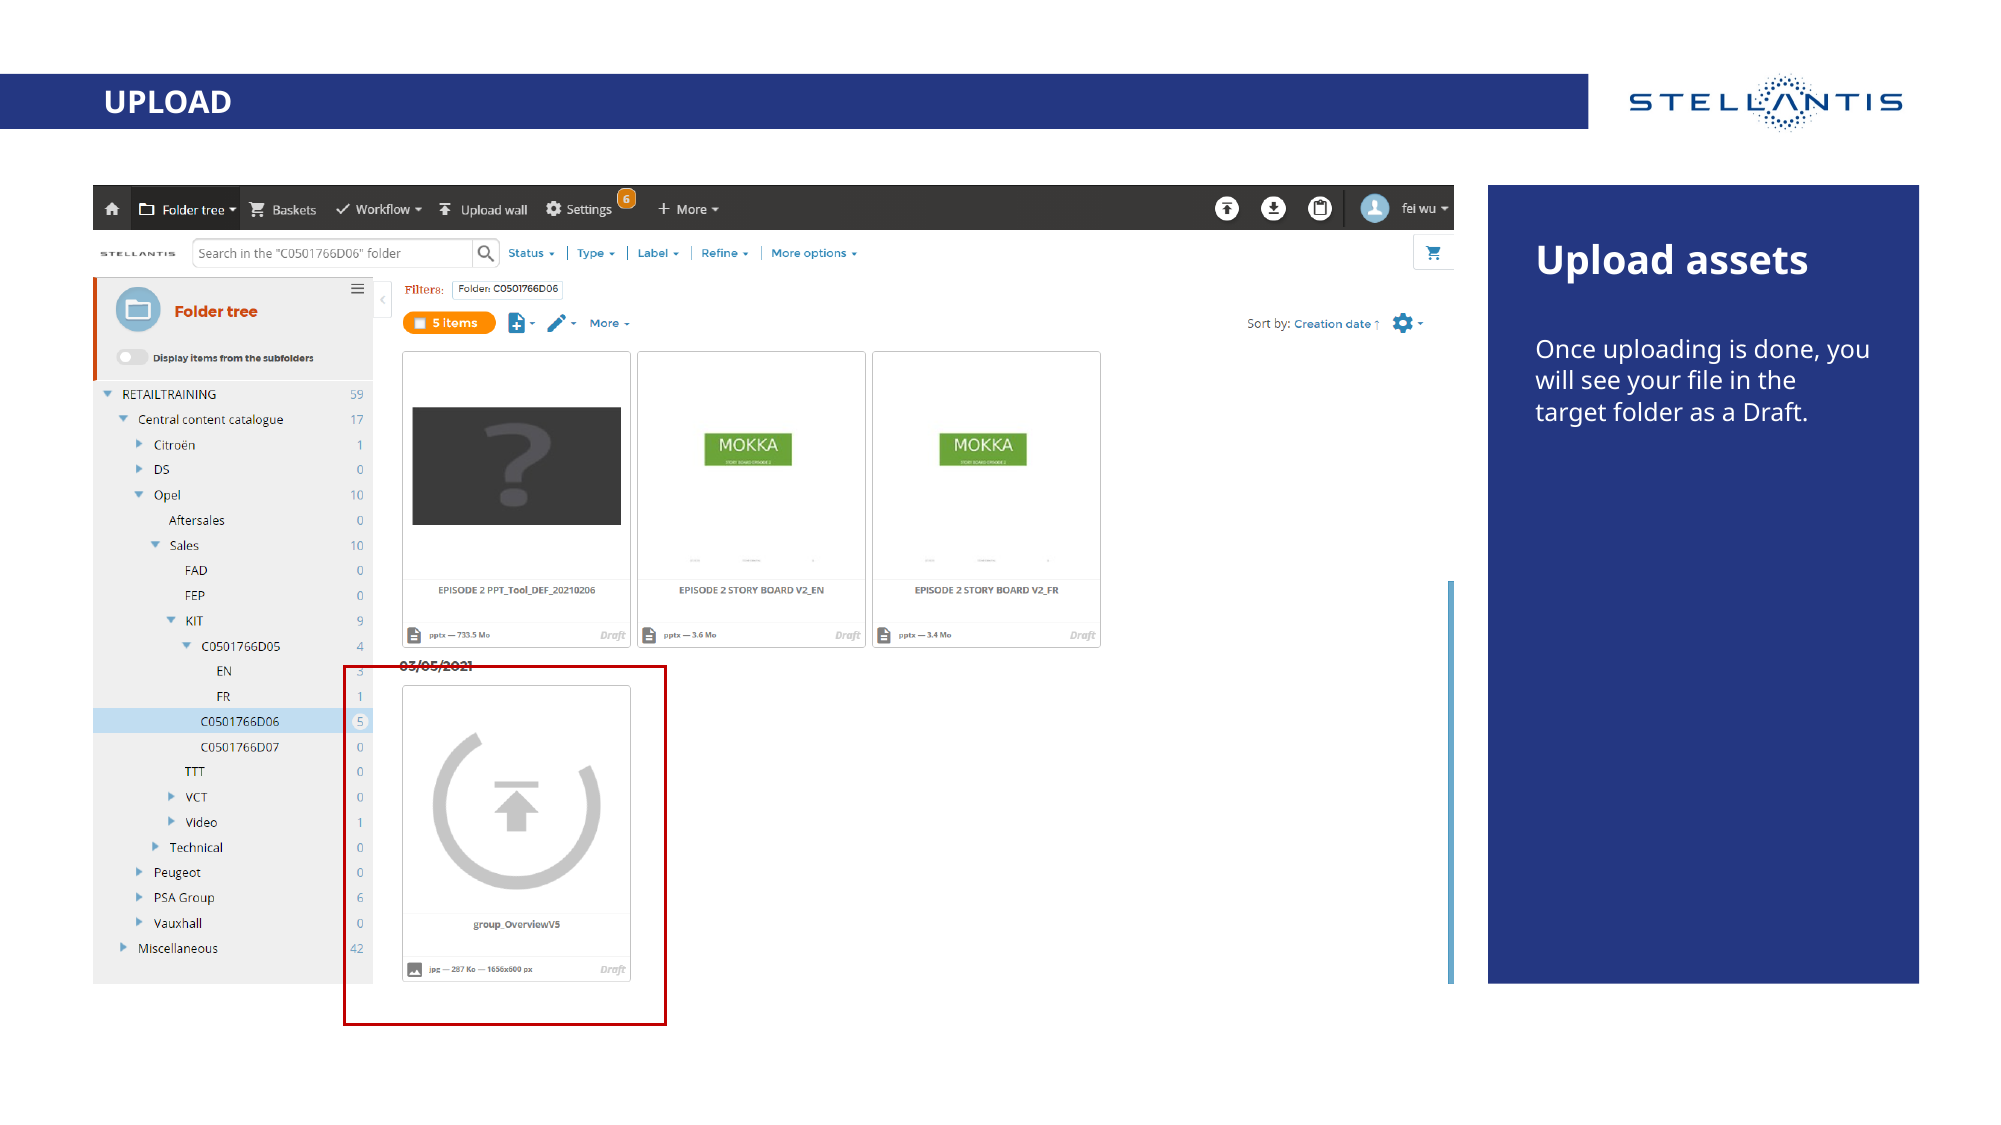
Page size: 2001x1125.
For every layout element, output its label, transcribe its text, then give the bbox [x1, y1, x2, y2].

text_box [343, 984, 667, 1025]
picture [1611, 56, 1922, 148]
list Upload [0, 73, 1589, 130]
list Upload assets Once uploading is done, you will see your file in the target folder as a Draft. [1488, 185, 1920, 984]
picture [92, 185, 1454, 984]
